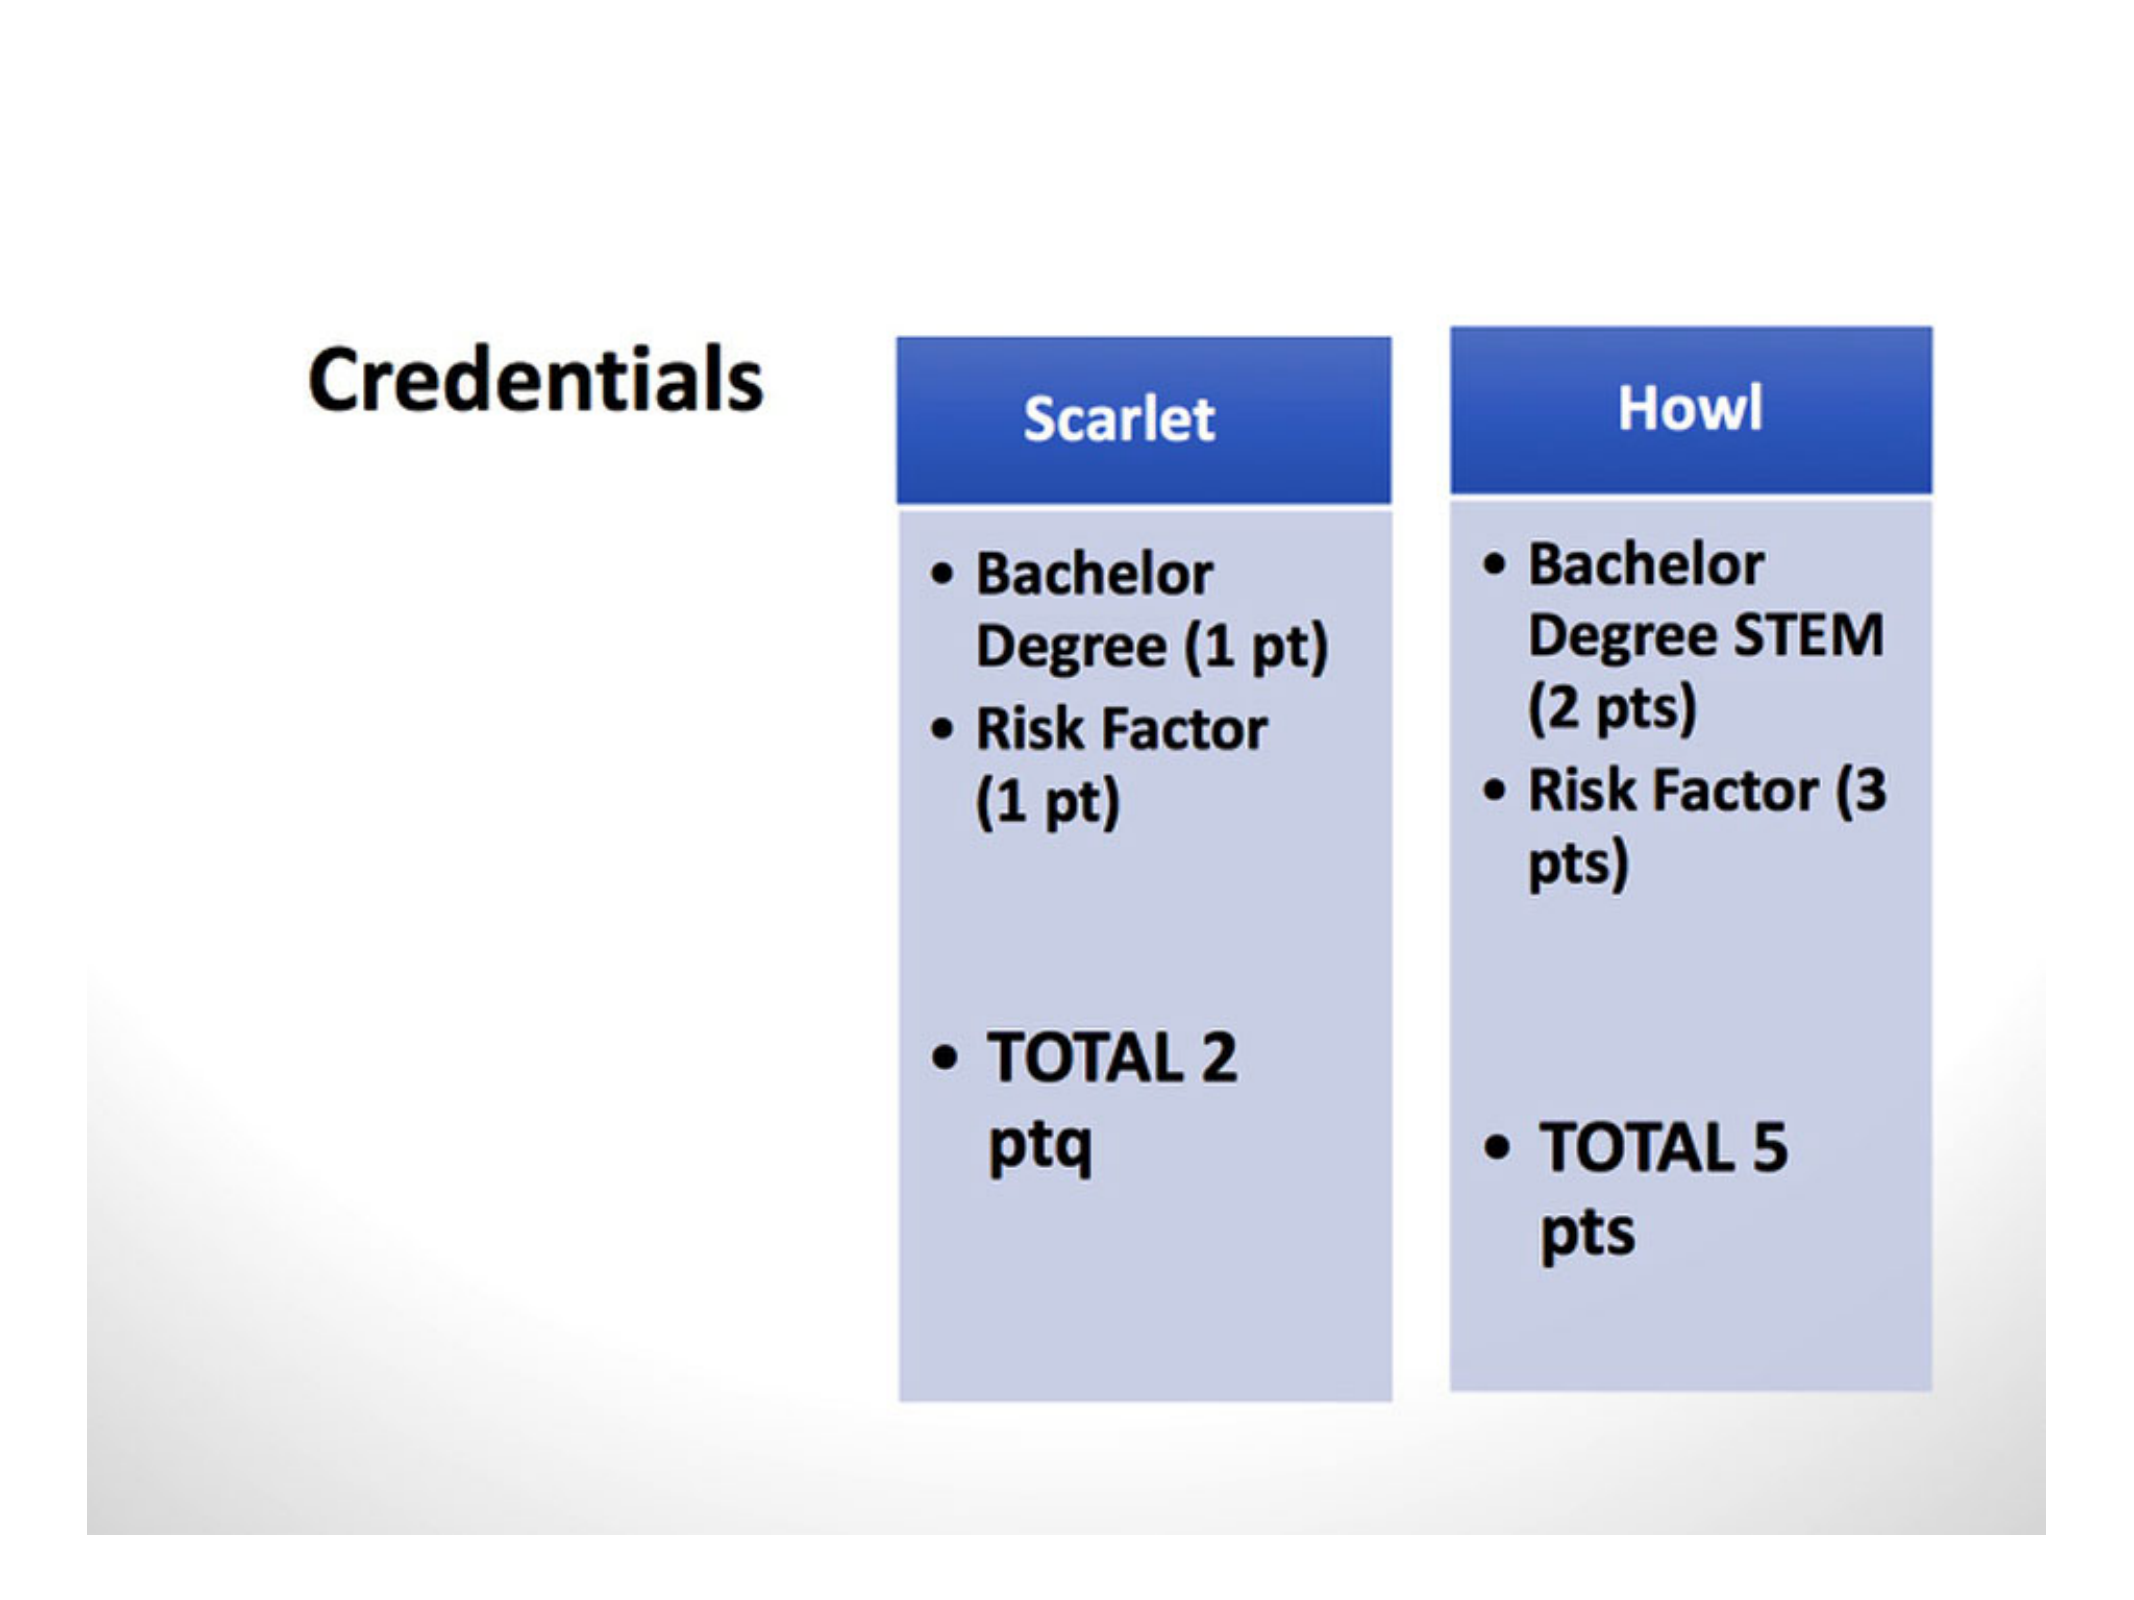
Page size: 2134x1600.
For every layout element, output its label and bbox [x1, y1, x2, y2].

picture [87, 65, 2047, 1535]
